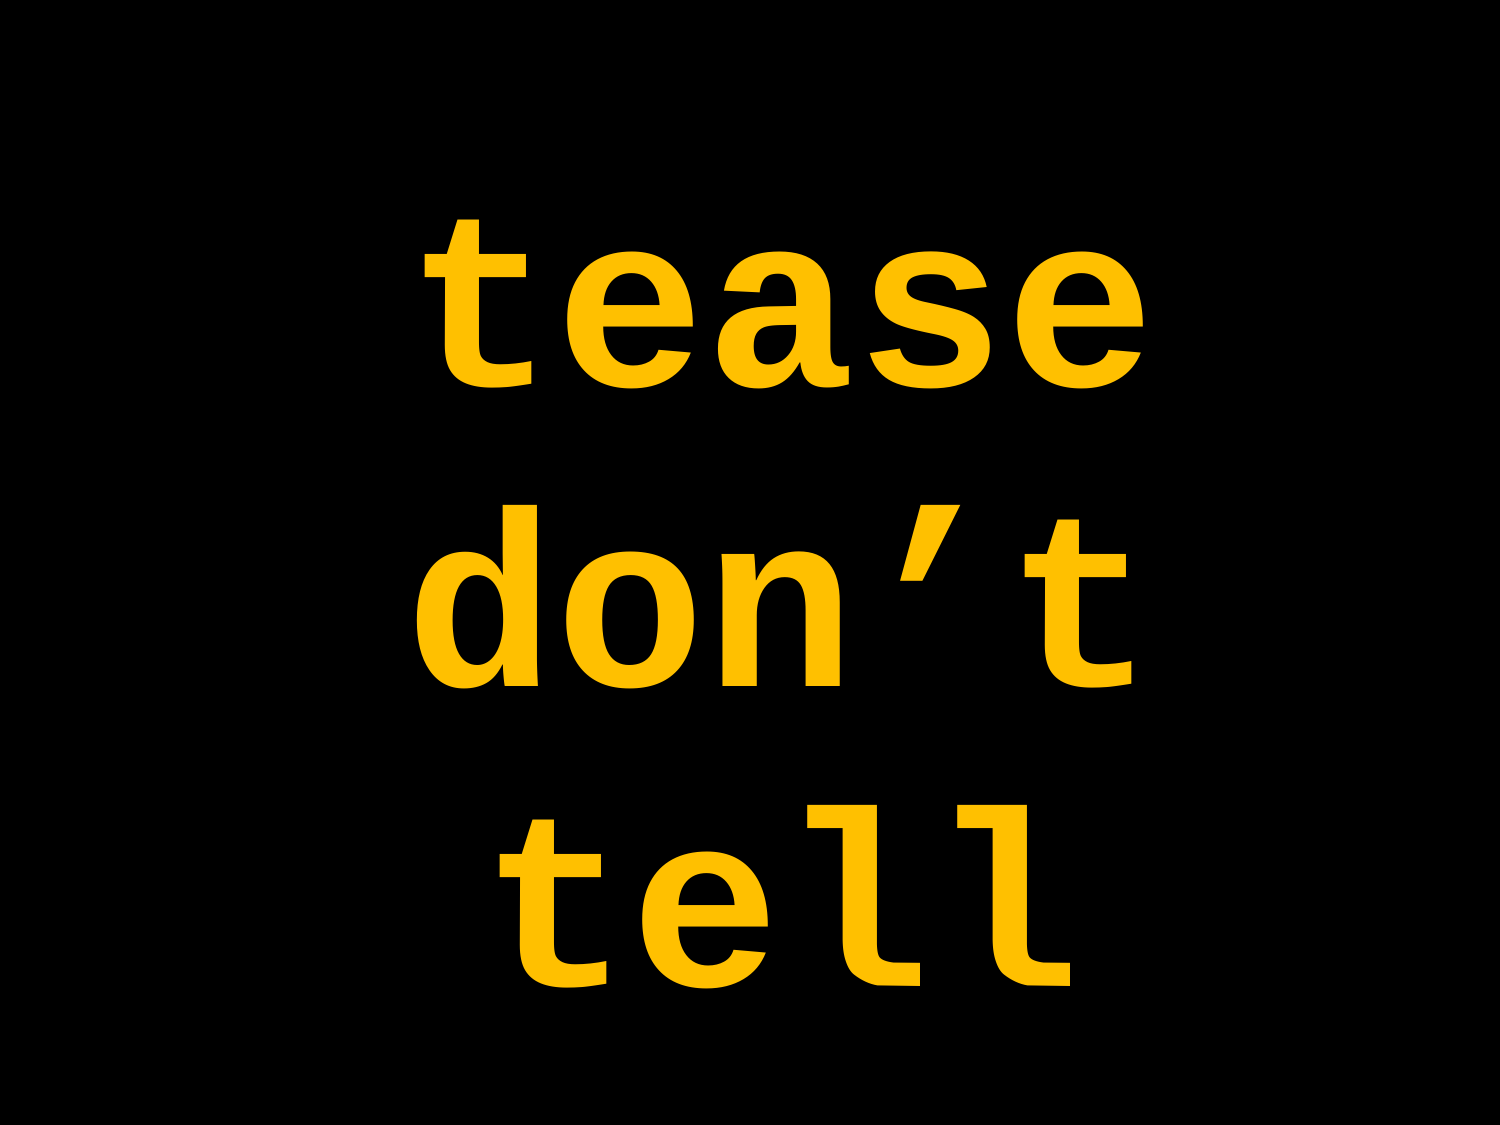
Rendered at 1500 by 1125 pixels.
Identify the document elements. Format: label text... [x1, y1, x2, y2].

text_box tease don’t tell [213, 128, 1348, 1044]
